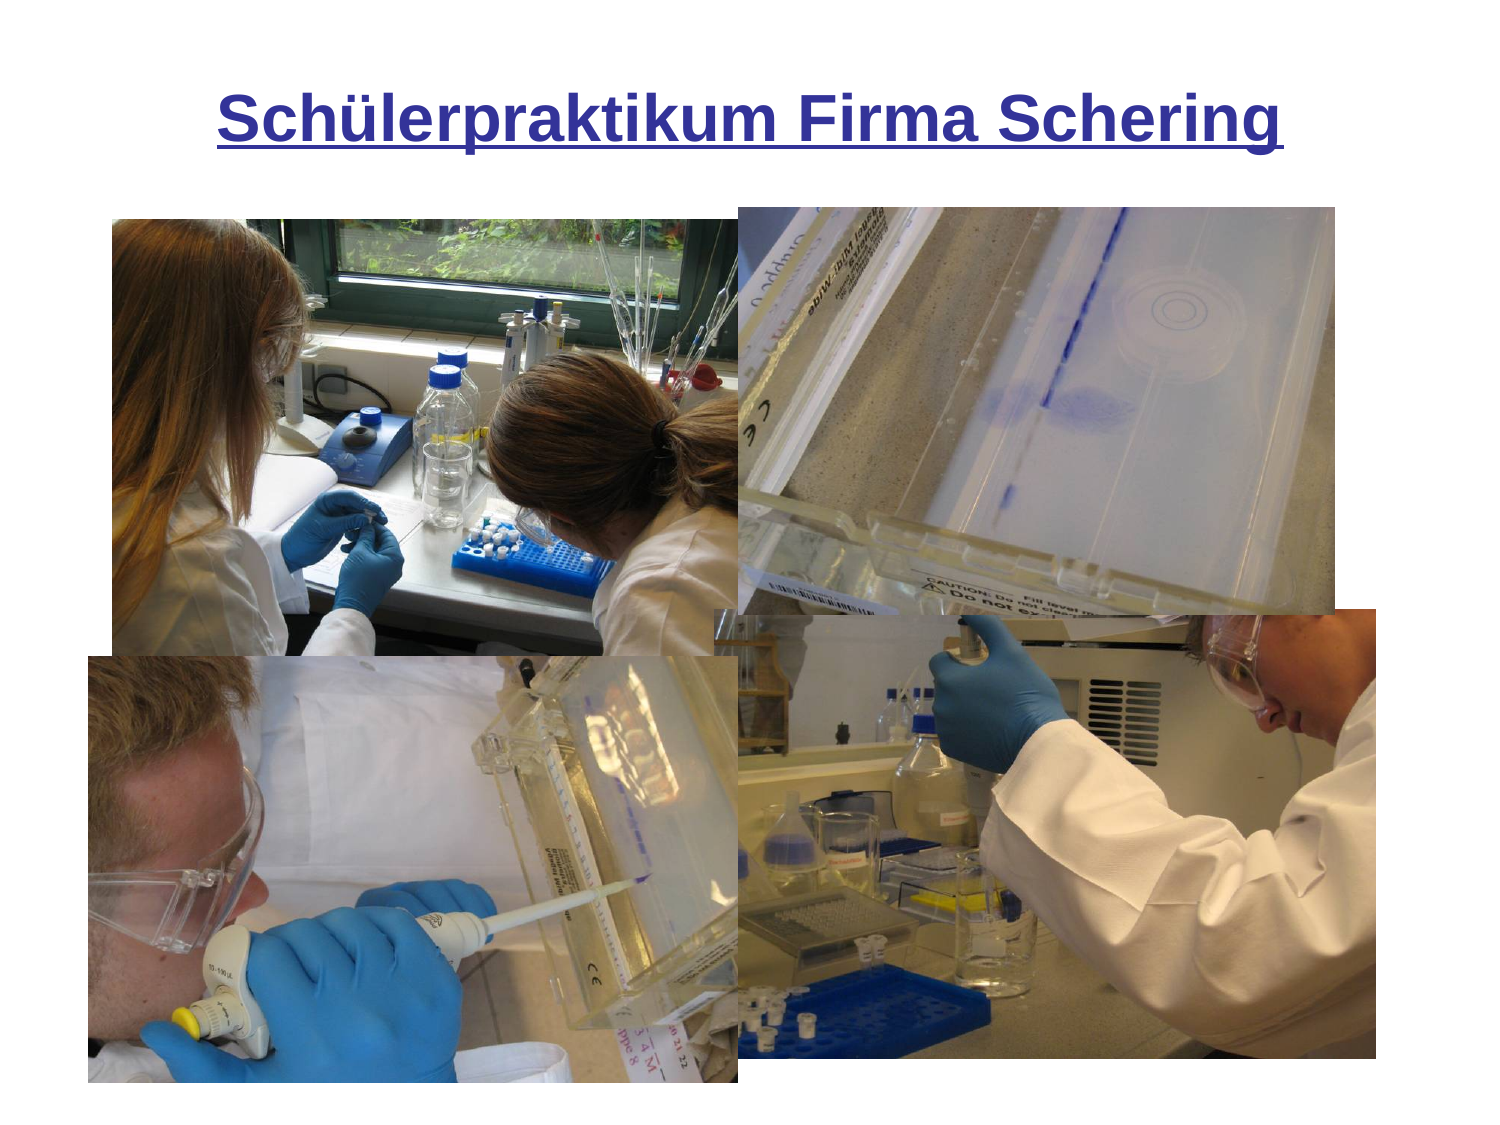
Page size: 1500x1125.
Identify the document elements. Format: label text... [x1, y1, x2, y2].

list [88, 657, 738, 1083]
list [112, 220, 738, 657]
title Schülerpraktikum Firma Schering [75, 45, 1425, 185]
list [738, 208, 1335, 615]
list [714, 609, 1377, 1059]
